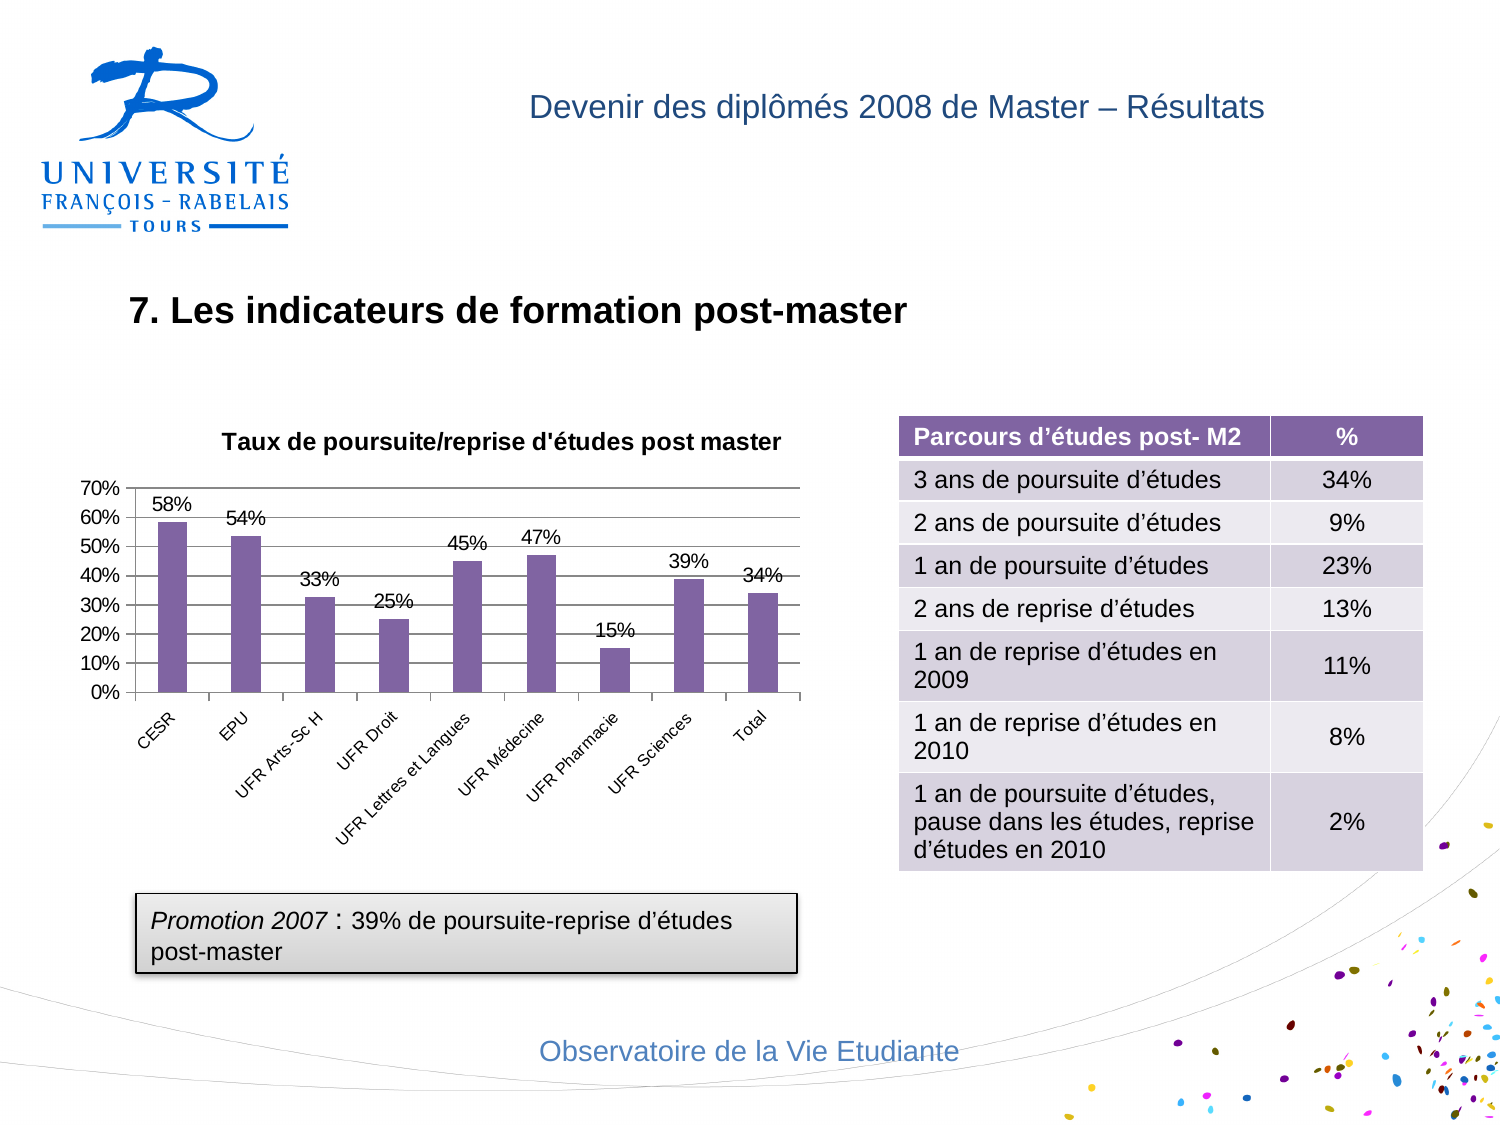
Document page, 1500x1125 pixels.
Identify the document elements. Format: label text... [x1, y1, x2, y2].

chart [64, 408, 816, 860]
footer Observatoire de la Vie Etudiante [512, 1024, 988, 1103]
table_cell 34% [1271, 461, 1423, 500]
text_box 7. Les indicateurs de formation post-master [113, 278, 1414, 339]
table_cell 13% [1271, 588, 1423, 630]
table_cell 3 ans de poursuite d’études [899, 461, 1270, 500]
table_cell 1 an de reprise d’études en 2010 [899, 702, 1270, 772]
table_cell 9% [1271, 502, 1423, 543]
table_cell 2 ans de reprise d’études [899, 588, 1270, 630]
table_cell 1 an de reprise d’études en 2009 [899, 631, 1270, 701]
table_cell 23% [1271, 545, 1423, 587]
table_header Parcours d’études post- M2 [899, 416, 1270, 456]
table_cell 11% [1271, 631, 1423, 701]
table_cell 1 an de poursuite d’études, pause dans les études, reprise d’études en 2010 [899, 773, 1270, 871]
text_box Promotion 2007 : 39% de poursuite-reprise d’études post-master [135, 893, 798, 974]
picture [0, 0, 1500, 1125]
table_cell 1 an de poursuite d’études [899, 545, 1270, 587]
table_header % [1271, 416, 1423, 456]
text_box Devenir des diplômés 2008 de Master – Résultats [372, 78, 1424, 133]
table_cell 2% [1271, 773, 1423, 871]
table_cell 2 ans de poursuite d’études [899, 502, 1270, 543]
table_cell 8% [1271, 702, 1423, 772]
